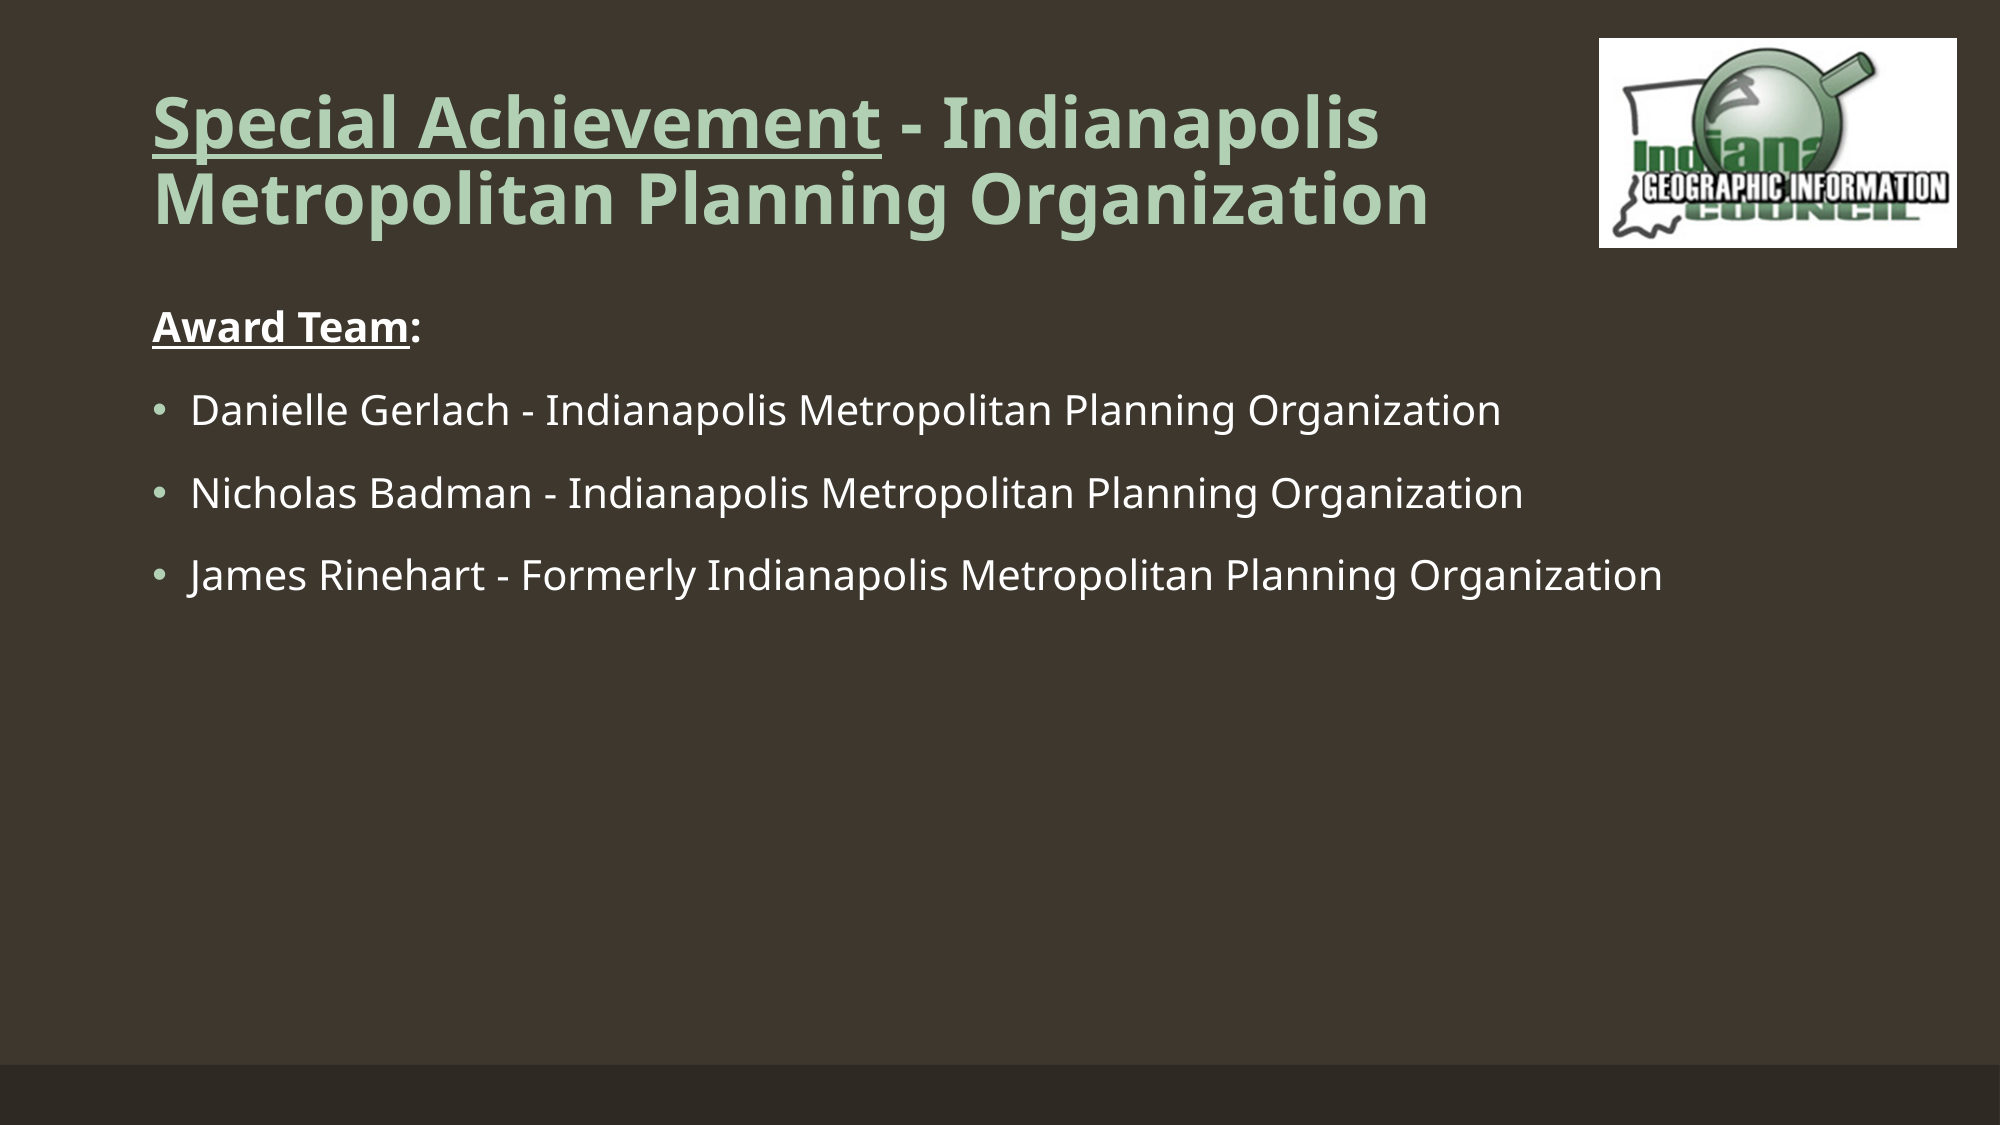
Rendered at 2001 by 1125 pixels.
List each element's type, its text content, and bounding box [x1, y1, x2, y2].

list Award Team: Danielle Gerlach - Indianapolis Metropolitan Planning Organization Nicholas Badman - Indianapolis Metropolitan Planning Organization James Rinehart - Formerly Indianapolis Metropolitan Planning Organization [137, 299, 1863, 1014]
title Special Achievement - Indianapolis Metropolitan Planning Organization [137, 59, 1599, 248]
picture [1599, 38, 1957, 248]
